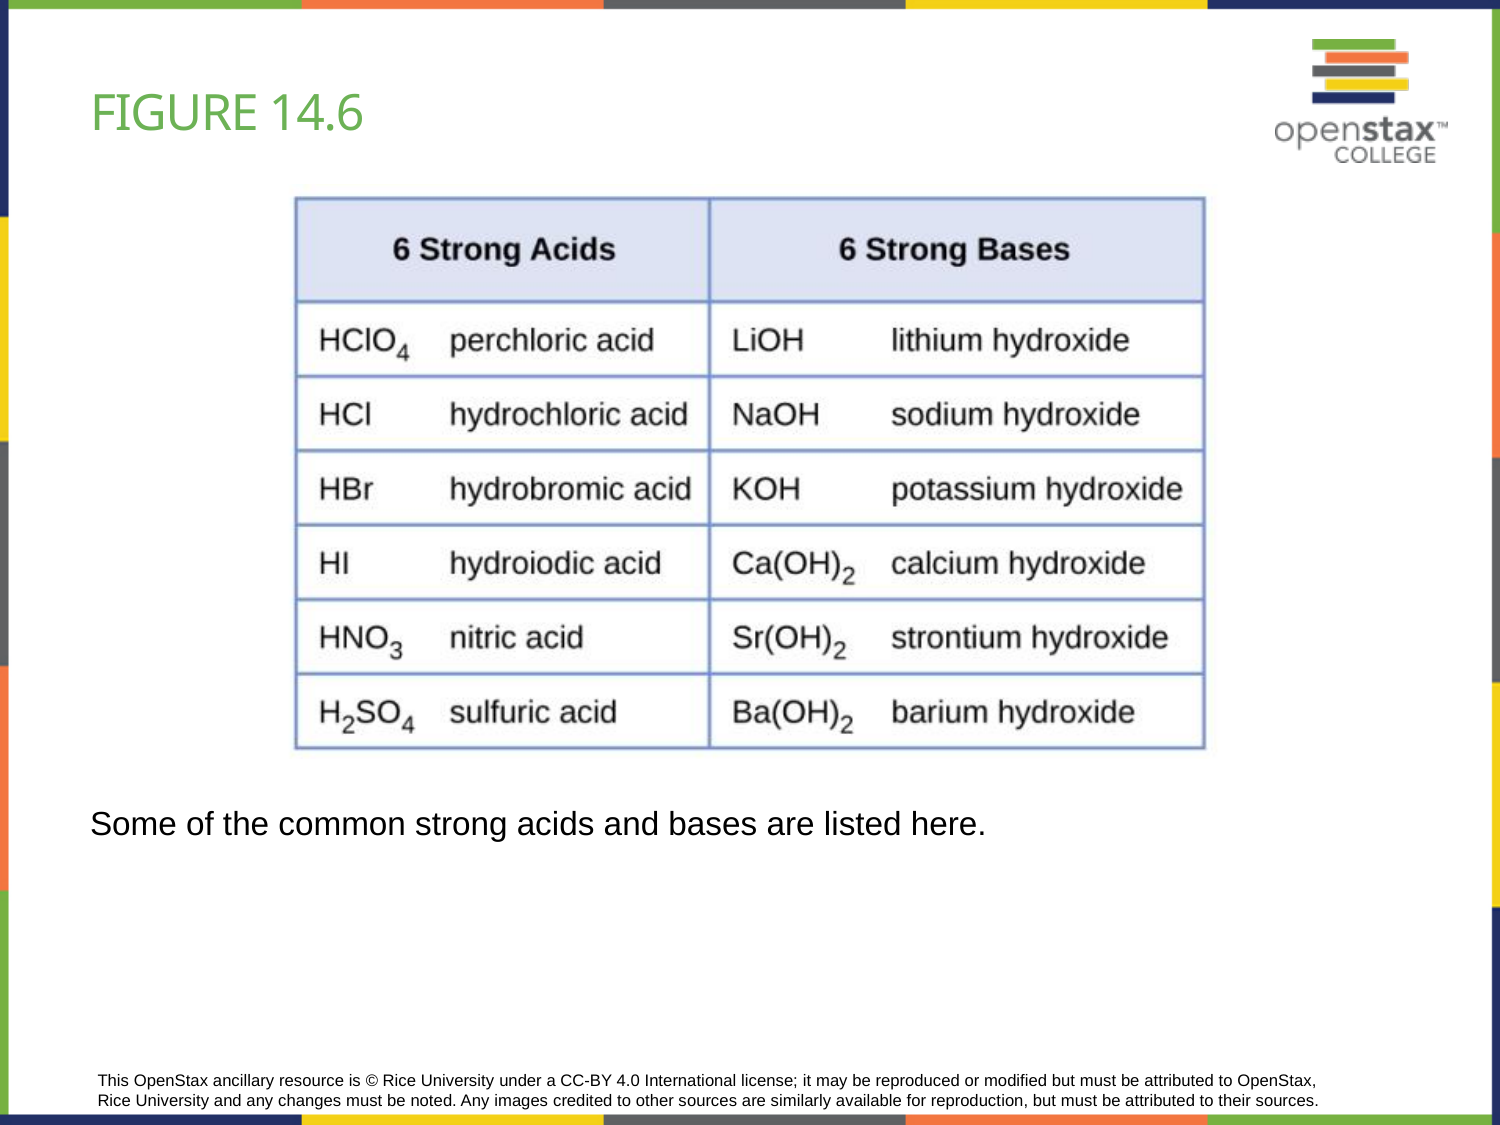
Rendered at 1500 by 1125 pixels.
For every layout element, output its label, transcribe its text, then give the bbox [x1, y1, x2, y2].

title Figure 14.6 [75, 39, 1274, 148]
footer This OpenStax ancillary resource is © Rice University under a CC-BY 4.0 International license; it may be reproduced or modified but must be attributed to OpenStax, Rice University and any changes must be noted. Any images credited to other sources are similarly available for reproduction, but must be attributed to their sources. [82, 1062, 1364, 1110]
picture [0, 0, 1500, 1125]
list Some of the common strong acids and bases are listed here. [75, 794, 1398, 986]
